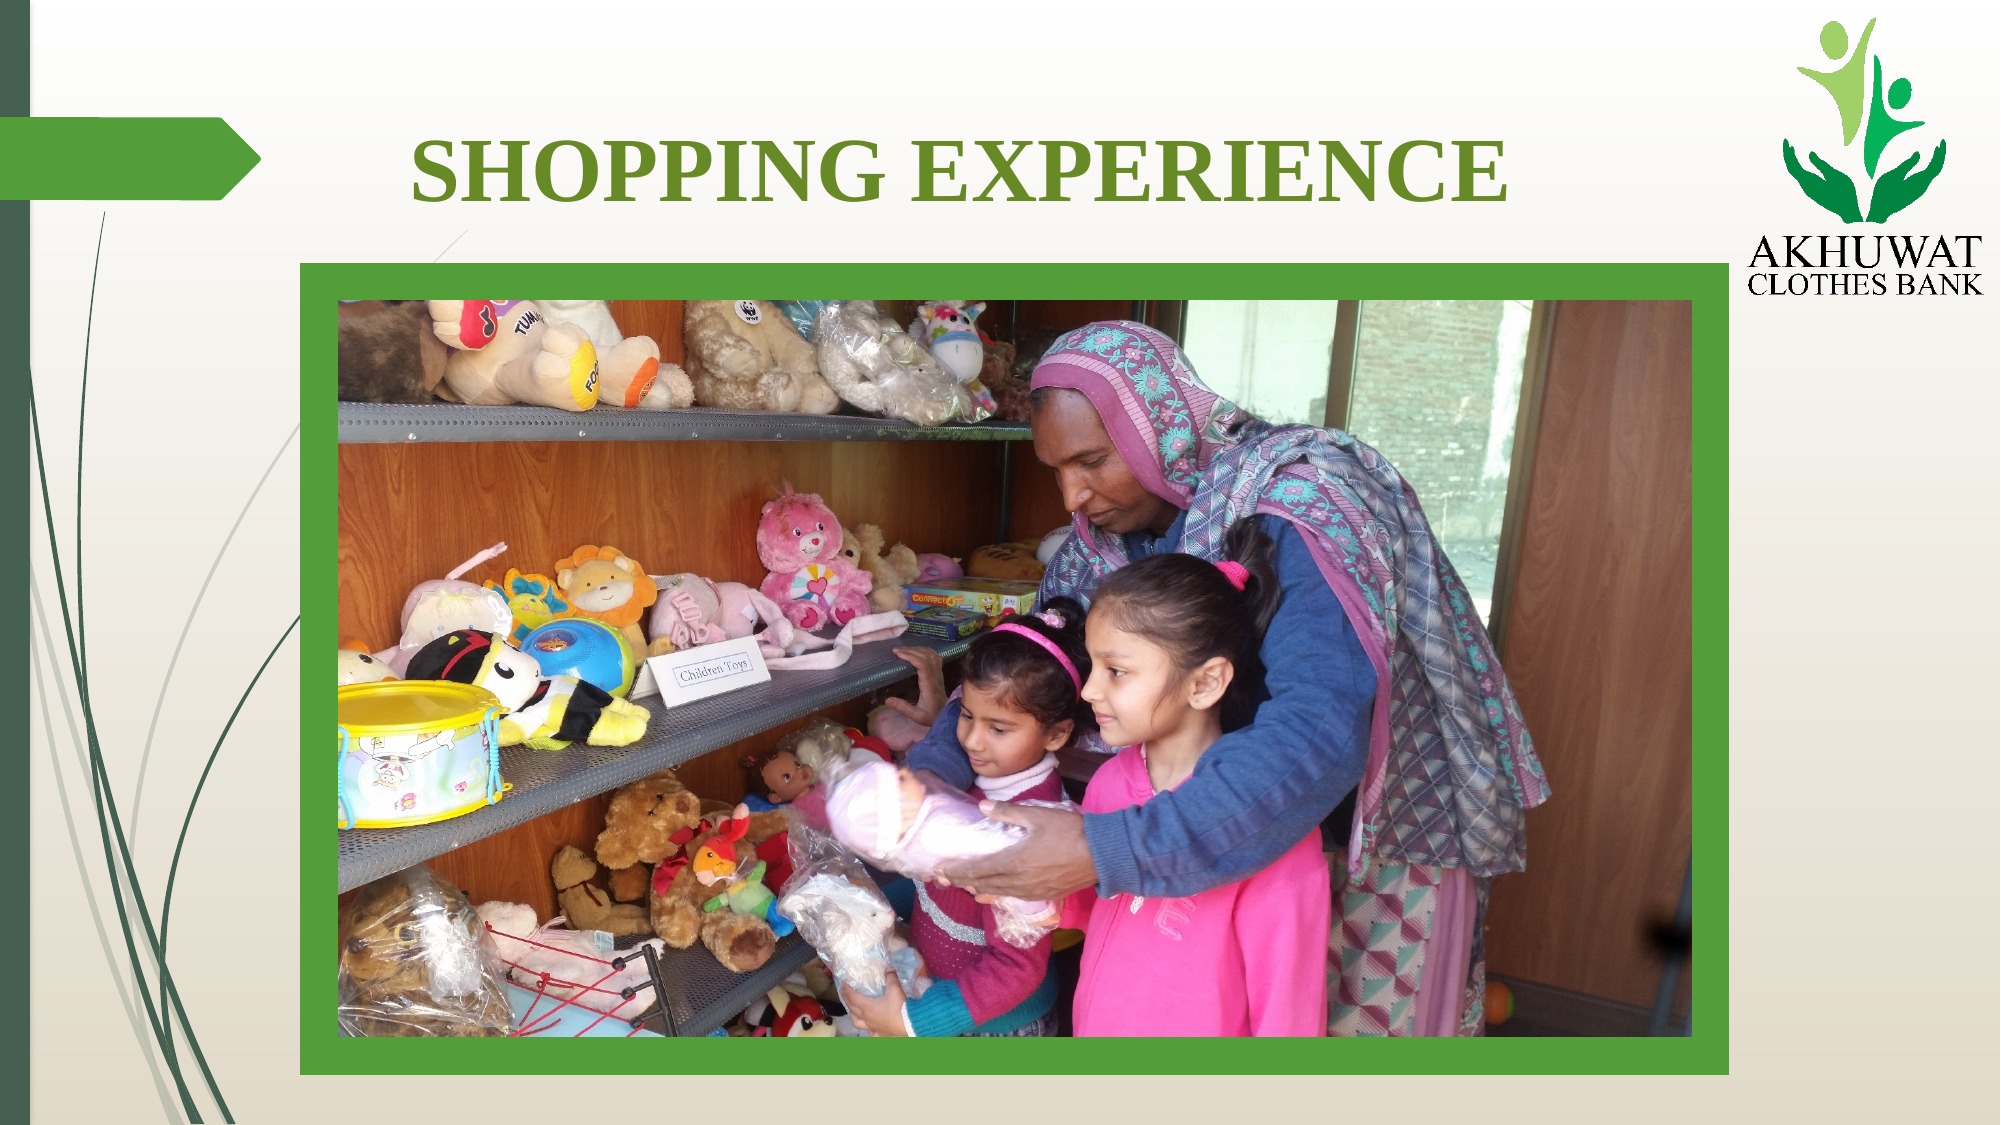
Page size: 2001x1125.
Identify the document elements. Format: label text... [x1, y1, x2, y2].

text_box SHOPPING EXPERIENCE [262, 95, 1660, 228]
picture [337, 299, 1692, 1038]
picture [1747, 16, 1984, 295]
